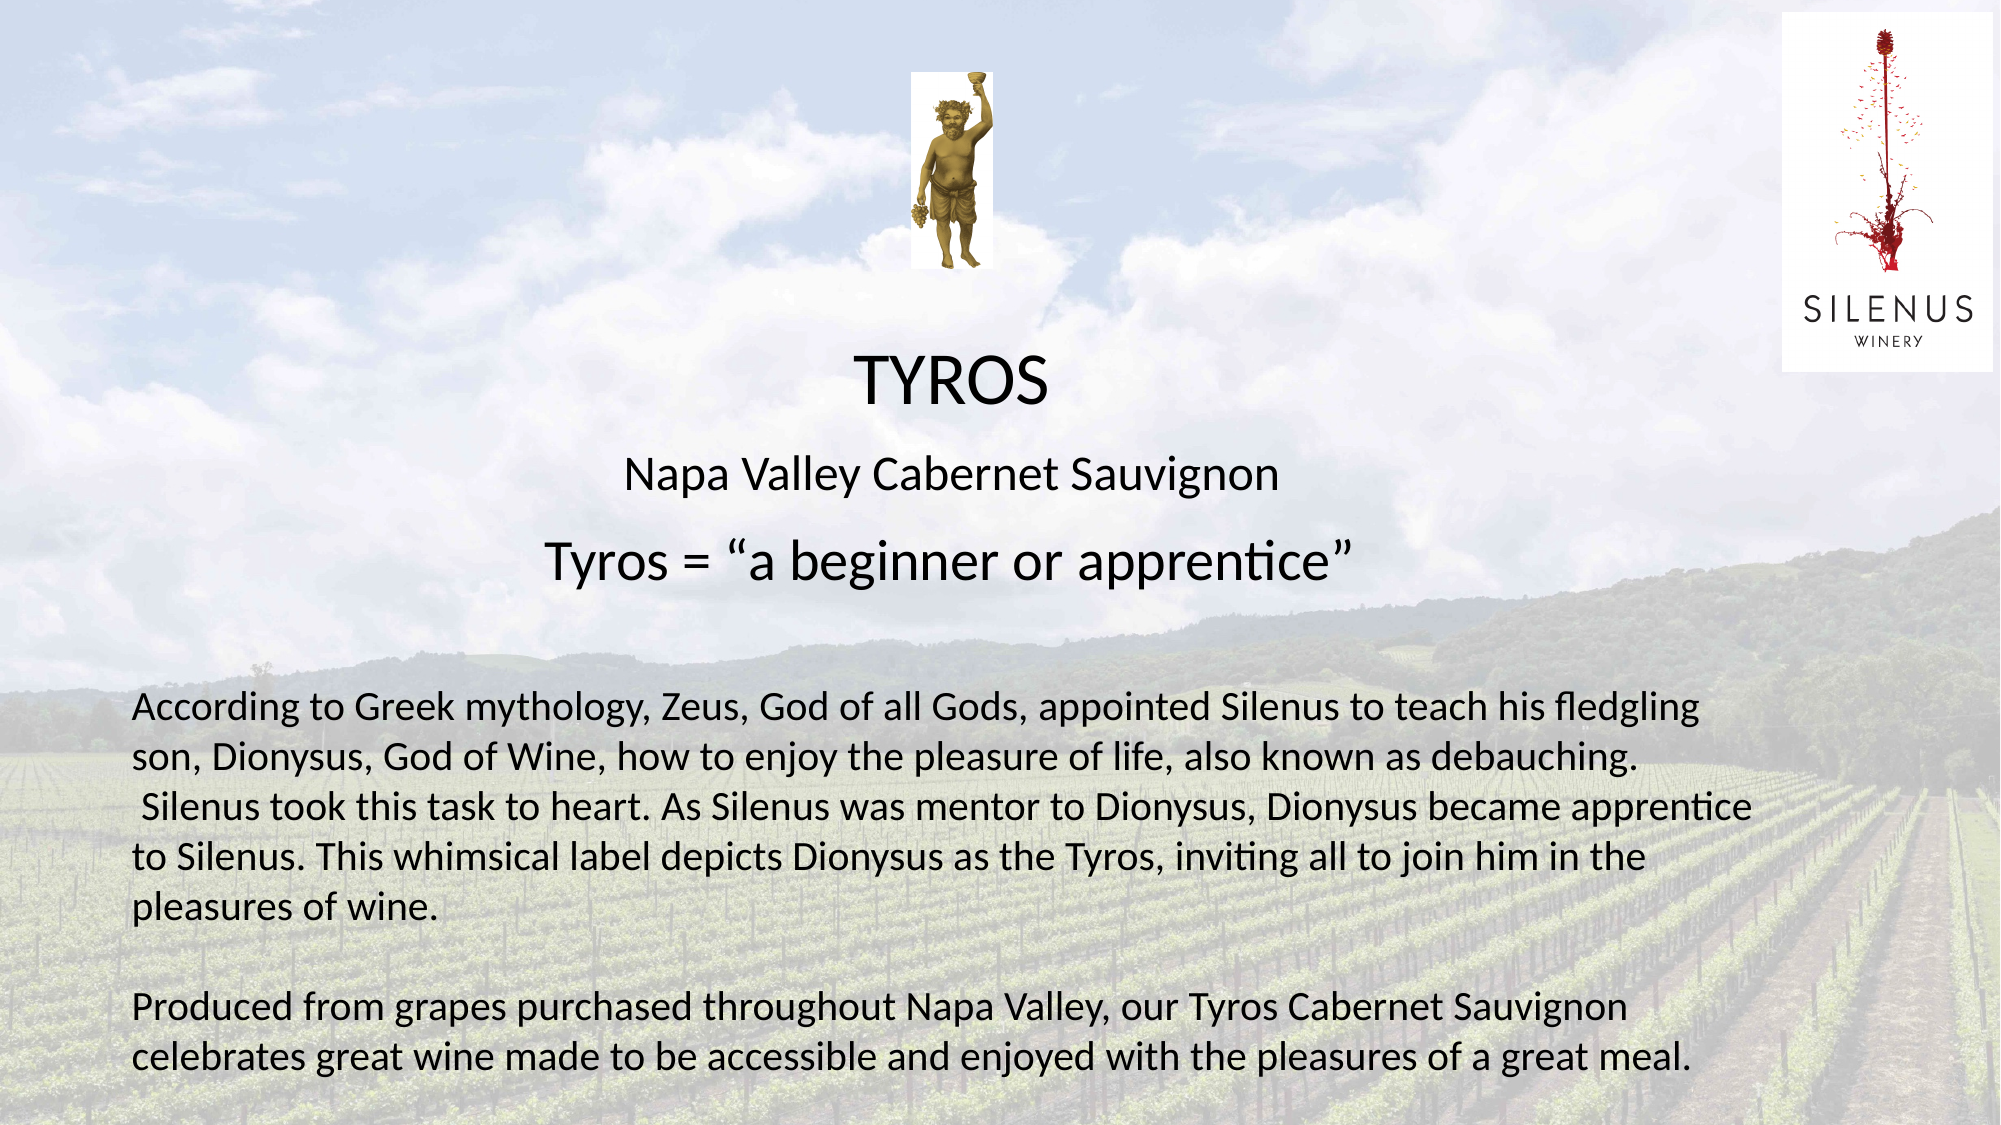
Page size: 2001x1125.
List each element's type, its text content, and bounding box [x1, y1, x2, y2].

text_box TYROS Napa Valley Cabernet Sauvignon Tyros = “a beginner or apprentice” According to Greek mythology, Zeus, God of all Gods, appointed Silenus to teach his fledgling son, Dionysus, God of Wine, how to enjoy the pleasure of life, also known as debauching. Silenus took this task to heart. As Silenus was mentor to Dionysus, Dionysus became apprentice to Silenus. This whimsical label depicts Dionysus as the Tyros, inviting all to join him in the pleasures of wine. Produced from grapes purchased throughout Napa Valley, our Tyros Cabernet Sauvignon celebrates great wine made to be accessible and enjoyed with the pleasures of a great meal. [116, 239, 1788, 1125]
picture [0, 0, 2001, 1125]
